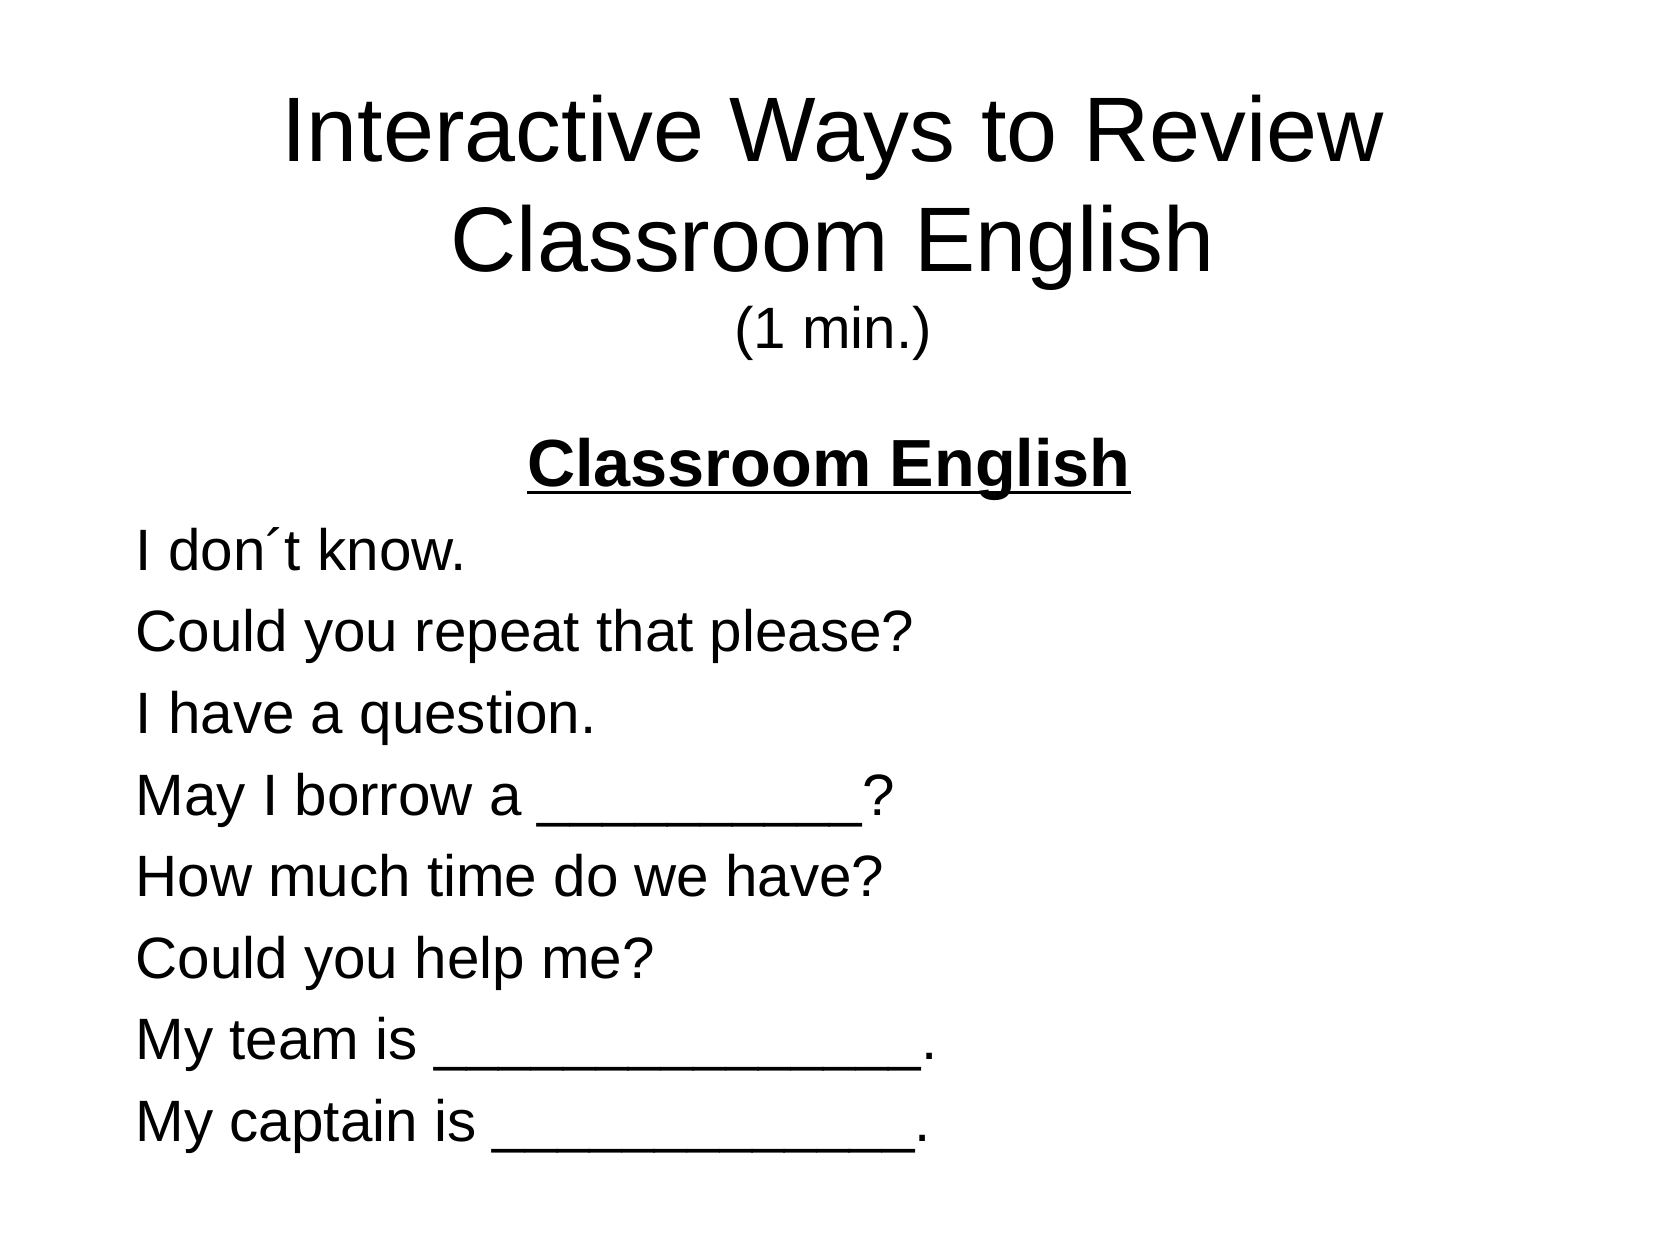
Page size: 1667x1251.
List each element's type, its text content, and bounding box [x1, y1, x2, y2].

title Interactive Ways to Review Classroom English (1 min.) [125, 110, 1542, 320]
list Classroom English I don´t know. Could you repeat that please? I have a question. May I borrow a __________? How much time do we have? Could you help me? My team is _______________. My captain is _____________. [120, 412, 1538, 1163]
